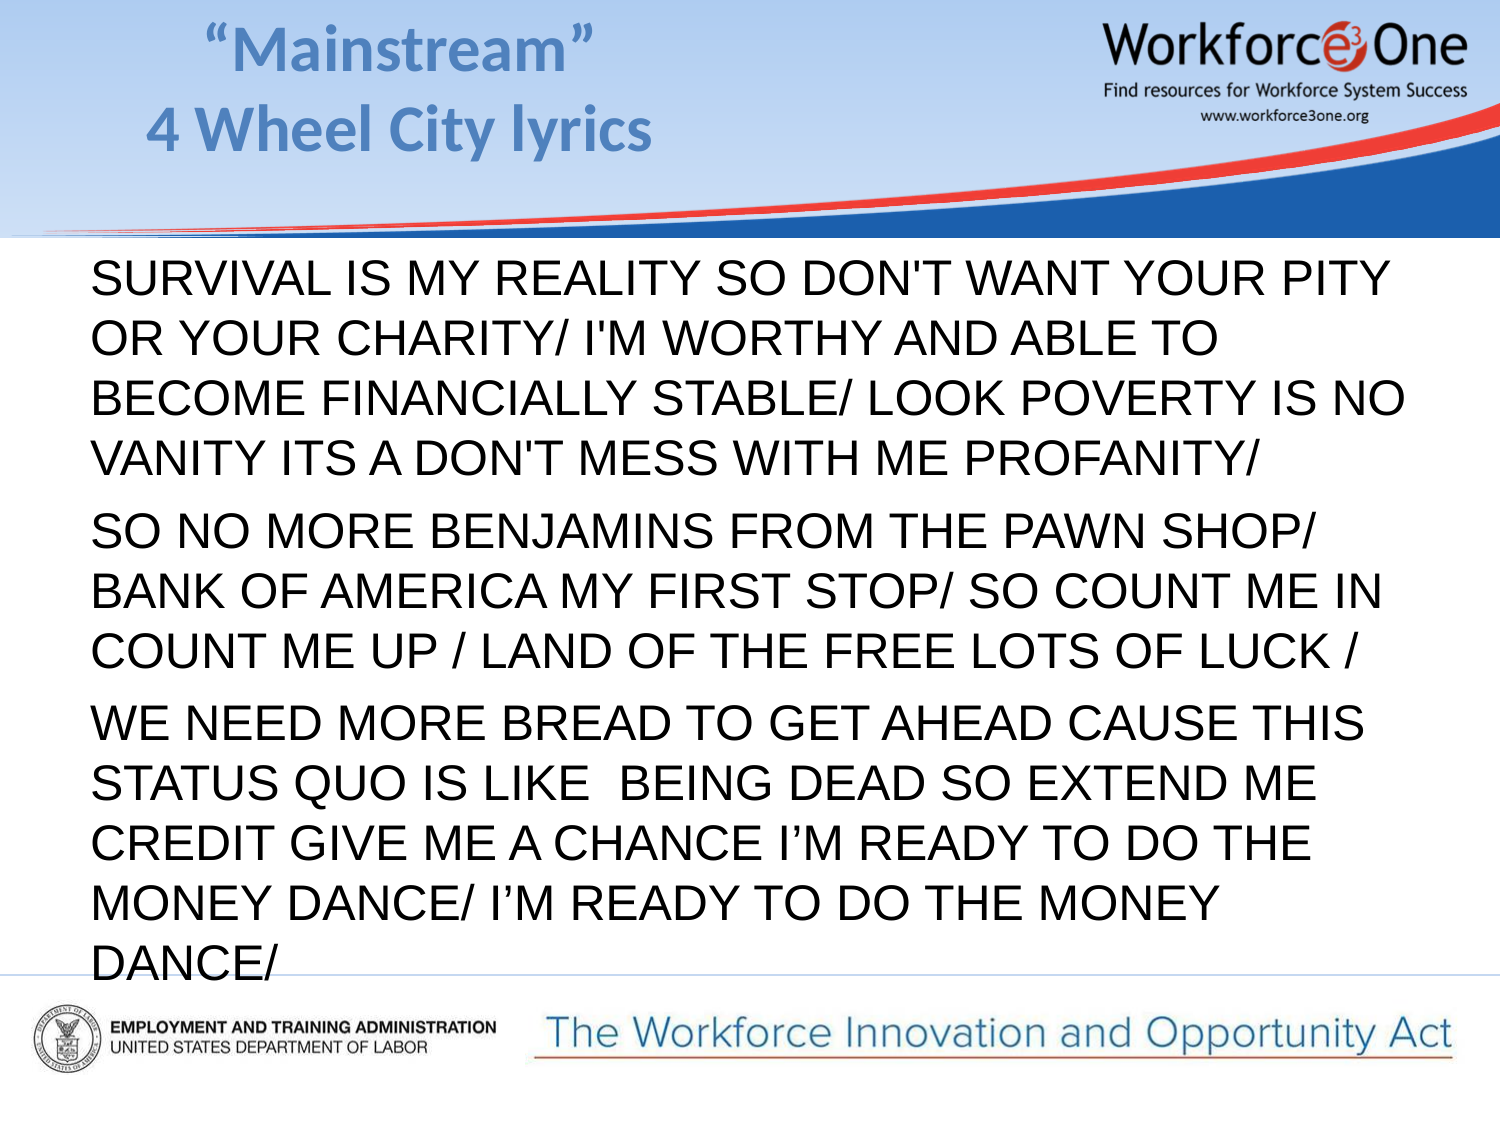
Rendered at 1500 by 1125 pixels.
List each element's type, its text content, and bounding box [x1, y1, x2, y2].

picture [0, 231, 75, 238]
picture [950, 1, 1500, 238]
picture [31, 999, 500, 1075]
text_box “Mainstream” 4 Wheel City lyrics [0, 0, 950, 231]
picture [525, 999, 1466, 1068]
list SURVIVAL IS MY REALITY SO DON'T WANT YOUR PITY OR YOUR CHARITY/ I'M WORTHY AND ABLE TO BECOME FINANCIALLY STABLE/ LOOK POVERTY IS NO VANITY ITS A DON'T MESS WITH ME PROFANITY/ SO NO MORE BENJAMINS FROM THE PAWN SHOP/ BANK OF AMERICA MY FIRST STOP/ SO COUNT ME IN COUNT ME UP / LAND OF THE FREE LOTS OF LUCK / WE NEED MORE BREAD TO GET AHEAD CAUSE THIS STATUS QUO IS LIKE BEING DEAD SO EXTEND ME CREDIT GIVE ME A CHANCE I’M READY TO DO THE MONEY DANCE/ I’M READY TO DO THE MONEY DANCE/ [75, 230, 1425, 918]
